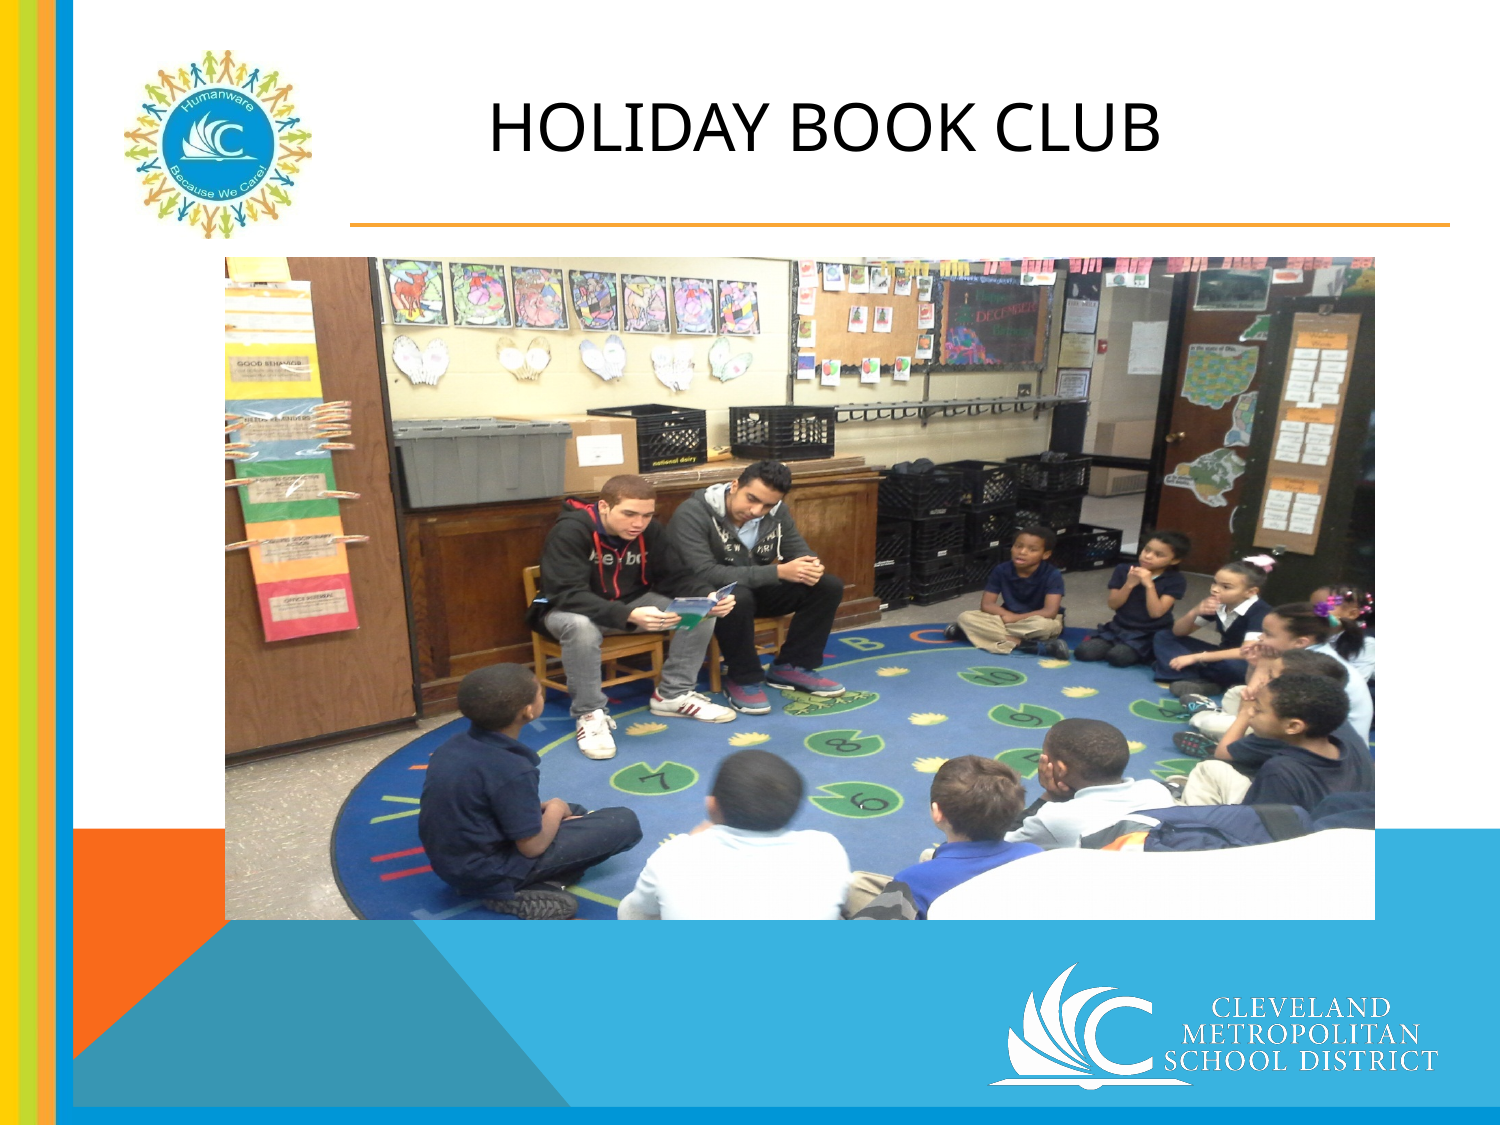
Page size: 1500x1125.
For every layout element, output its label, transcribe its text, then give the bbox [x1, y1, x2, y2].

picture [987, 962, 1438, 1090]
title HOLIDAY BOOK CLUB [275, 37, 1375, 213]
picture [0, 0, 57, 1125]
picture [224, 257, 1376, 921]
picture [124, 50, 312, 239]
